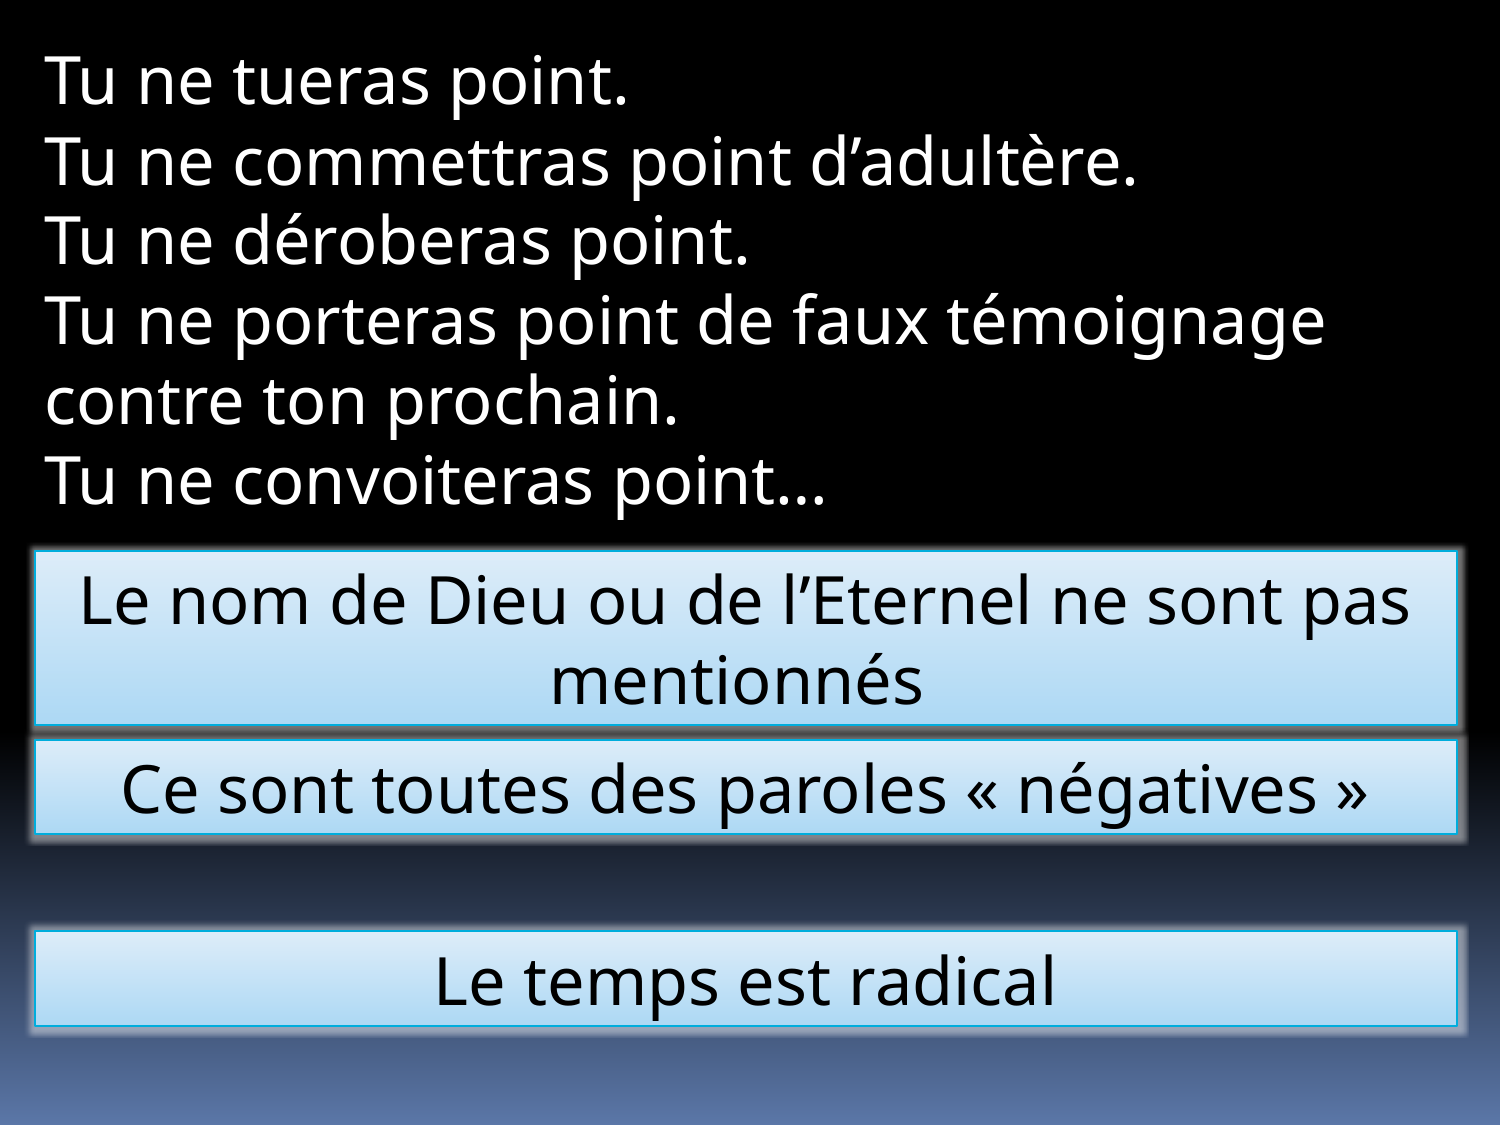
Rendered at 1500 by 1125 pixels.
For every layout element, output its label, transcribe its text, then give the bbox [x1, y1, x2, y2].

text_box Tu ne tueras point. Tu ne commettras point d’adultère. Tu ne déroberas point. Tu ne porteras point de faux témoignage contre ton prochain. Tu ne convoiteras point… [29, 30, 1452, 526]
text_box Ce sont toutes des paroles « négatives » [34, 739, 1458, 835]
text_box Le temps est radical [34, 930, 1458, 1027]
text_box Le nom de Dieu ou de l’Eternel ne sont pas mentionnés [34, 550, 1458, 726]
